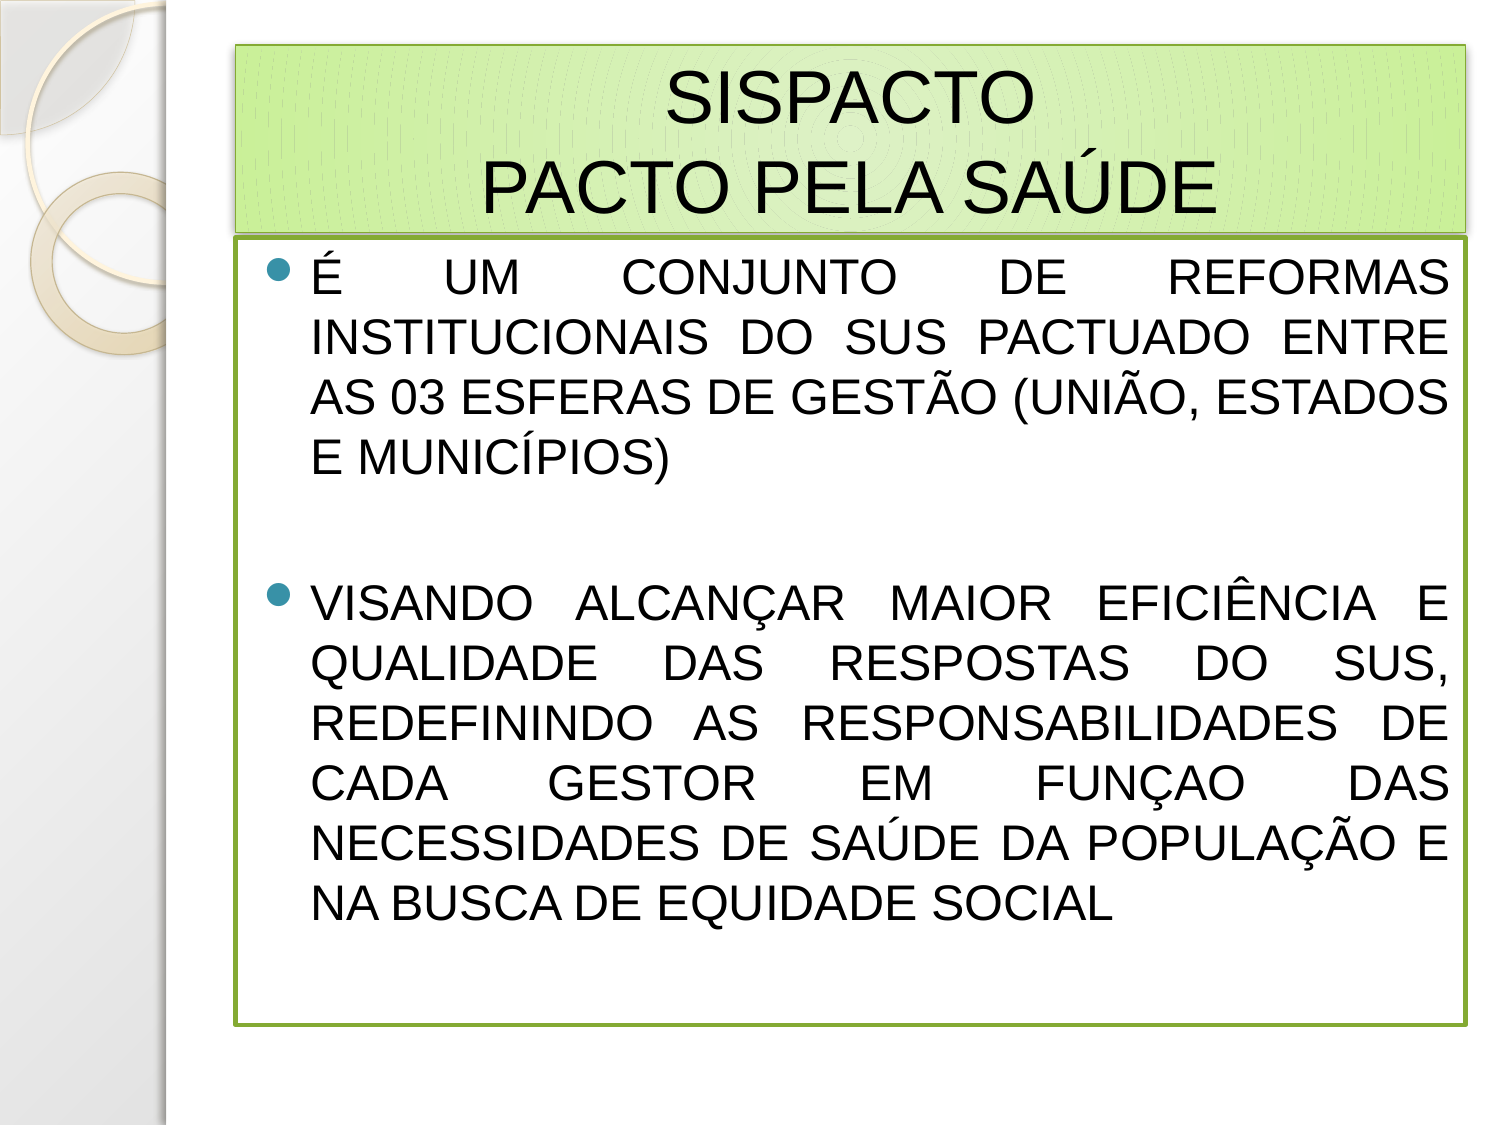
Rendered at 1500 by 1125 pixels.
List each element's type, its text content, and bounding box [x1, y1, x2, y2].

title SISPACTO PACTO PELA SAÚDE [235, 44, 1466, 233]
list É UM CONJUNTO DE REFORMAS INSTITUCIONAIS DO SUS PACTUADO ENTRE AS 03 ESFERAS DE GESTÃO (UNIÃO, ESTADOS E MUNICÍPIOS) VISANDO ALCANÇAR MAIOR EFICIÊNCIA E QUALIDADE DAS RESPOSTAS DO SUS, REDEFININDO AS RESPONSABILIDADES DE CADA GESTOR EM FUNÇAO DAS NECESSIDADES DE SAÚDE DA POPULAÇÃO E NA BUSCA DE EQUIDADE SOCIAL [233, 235, 1468, 1027]
